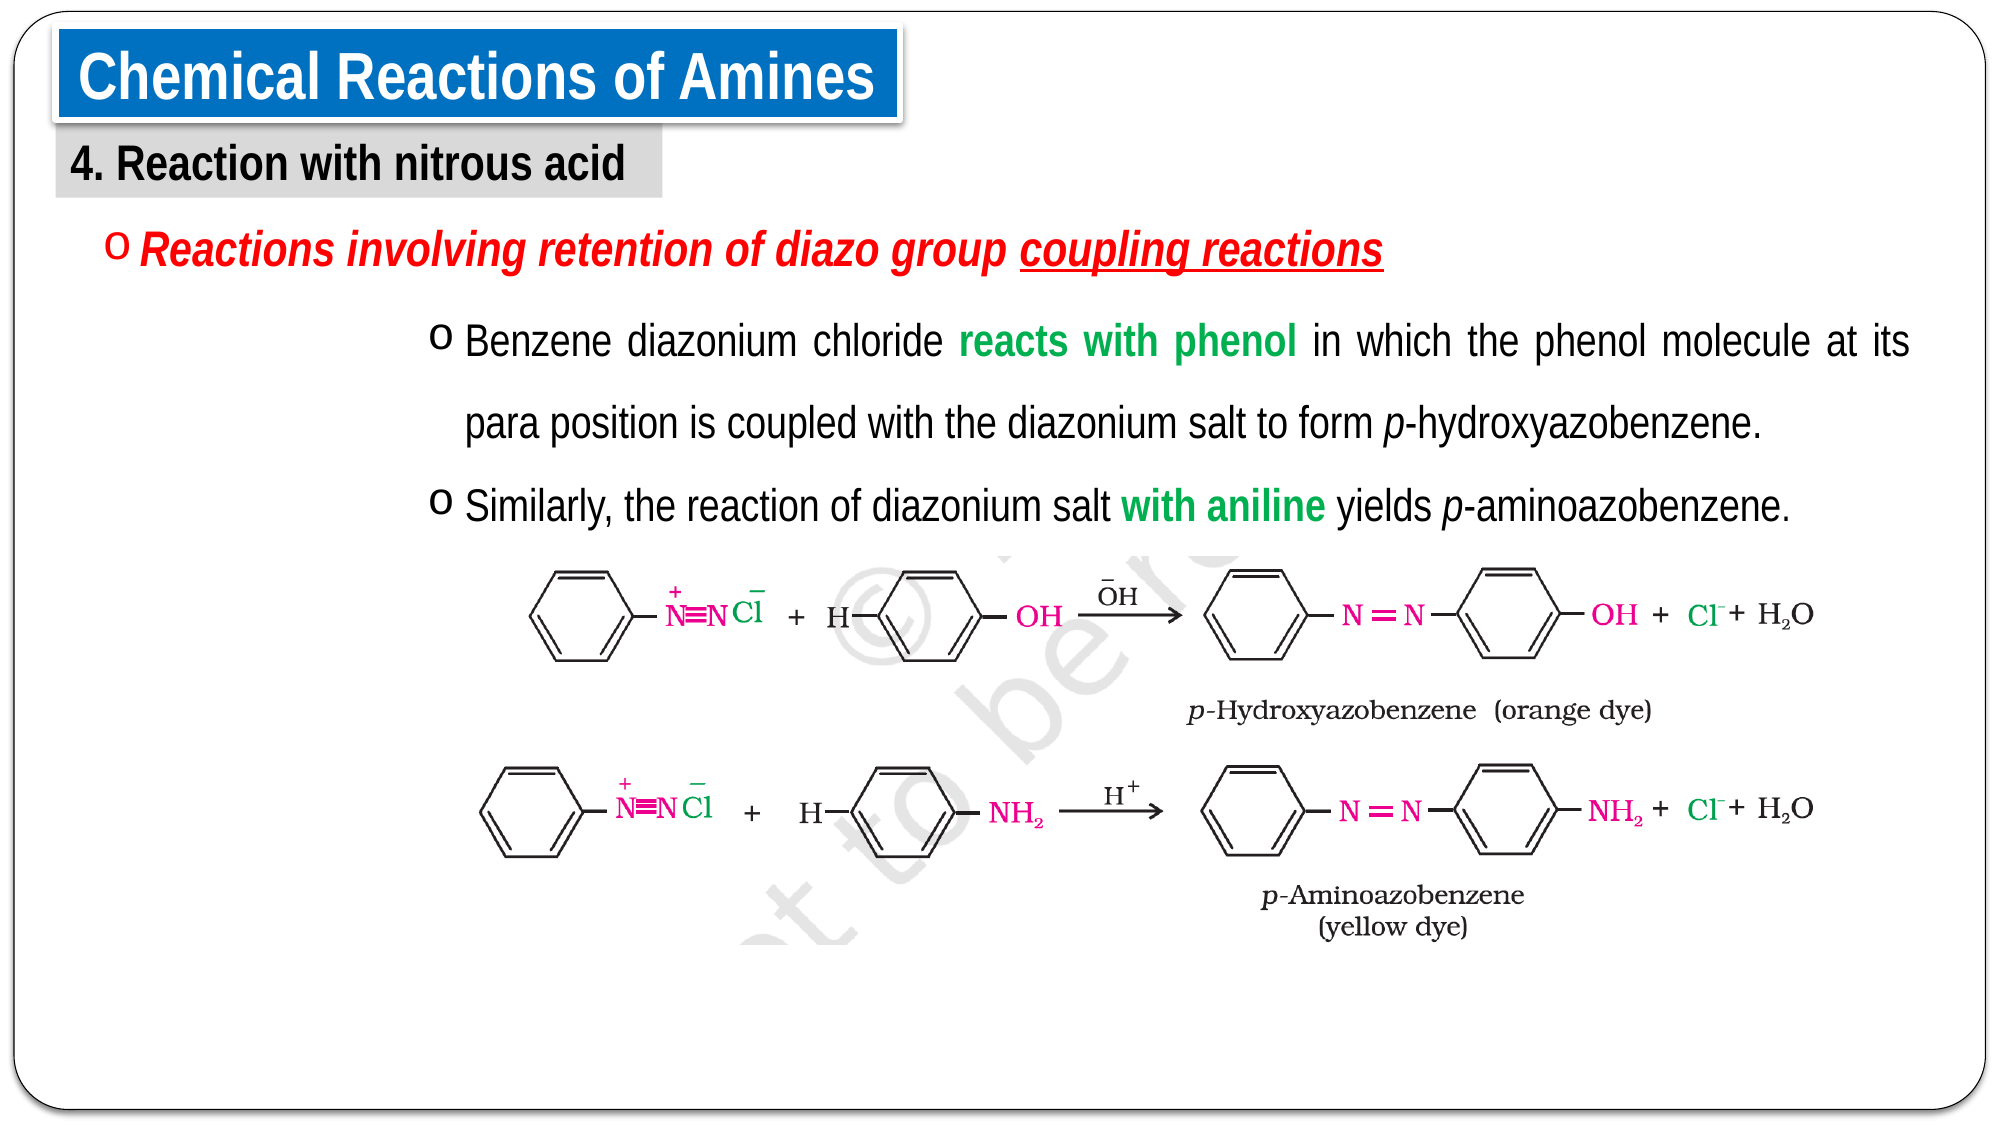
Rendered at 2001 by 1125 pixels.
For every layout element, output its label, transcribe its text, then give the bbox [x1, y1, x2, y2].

text_box Reactions involving retention of diazo group coupling reactions [87, 208, 1938, 284]
text_box Benzene diazonium chloride reacts with phenol in which the phenol molecule at its para position is coupled with the diazonium salt to form p-hydroxyazobenzene. Similarly, the reaction of diazonium salt with aniline yields p-aminoazobenzene. [412, 275, 1925, 538]
text_box Chemical Reactions of Amines [52, 22, 903, 123]
picture [462, 555, 1826, 945]
text_box 4. Reaction with nitrous acid [55, 131, 663, 198]
